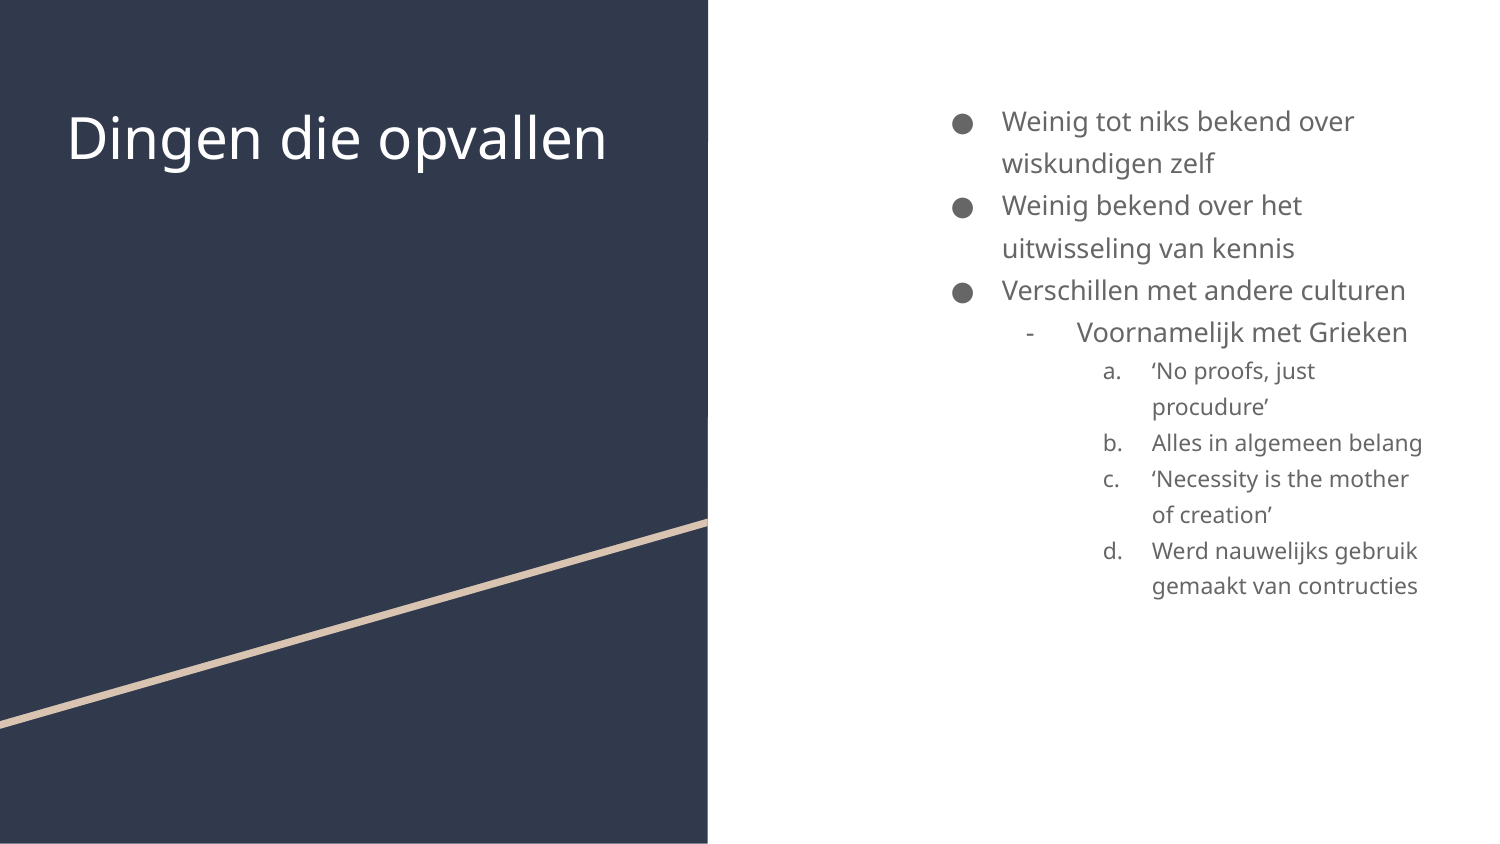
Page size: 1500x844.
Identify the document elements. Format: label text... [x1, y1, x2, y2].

title Dingen die opvallen [51, 82, 660, 494]
list Weinig tot niks bekend over wiskundigen zelf Weinig bekend over het uitwisseling van kennis Verschillen met andere culturen Voornamelijk met Grieken ‘No proofs, just procudure’ Alles in algemeen belang ‘Necessity is the mother of creation’ Werd nauwelijks gebruik gemaakt van contructies [761, 82, 1446, 755]
